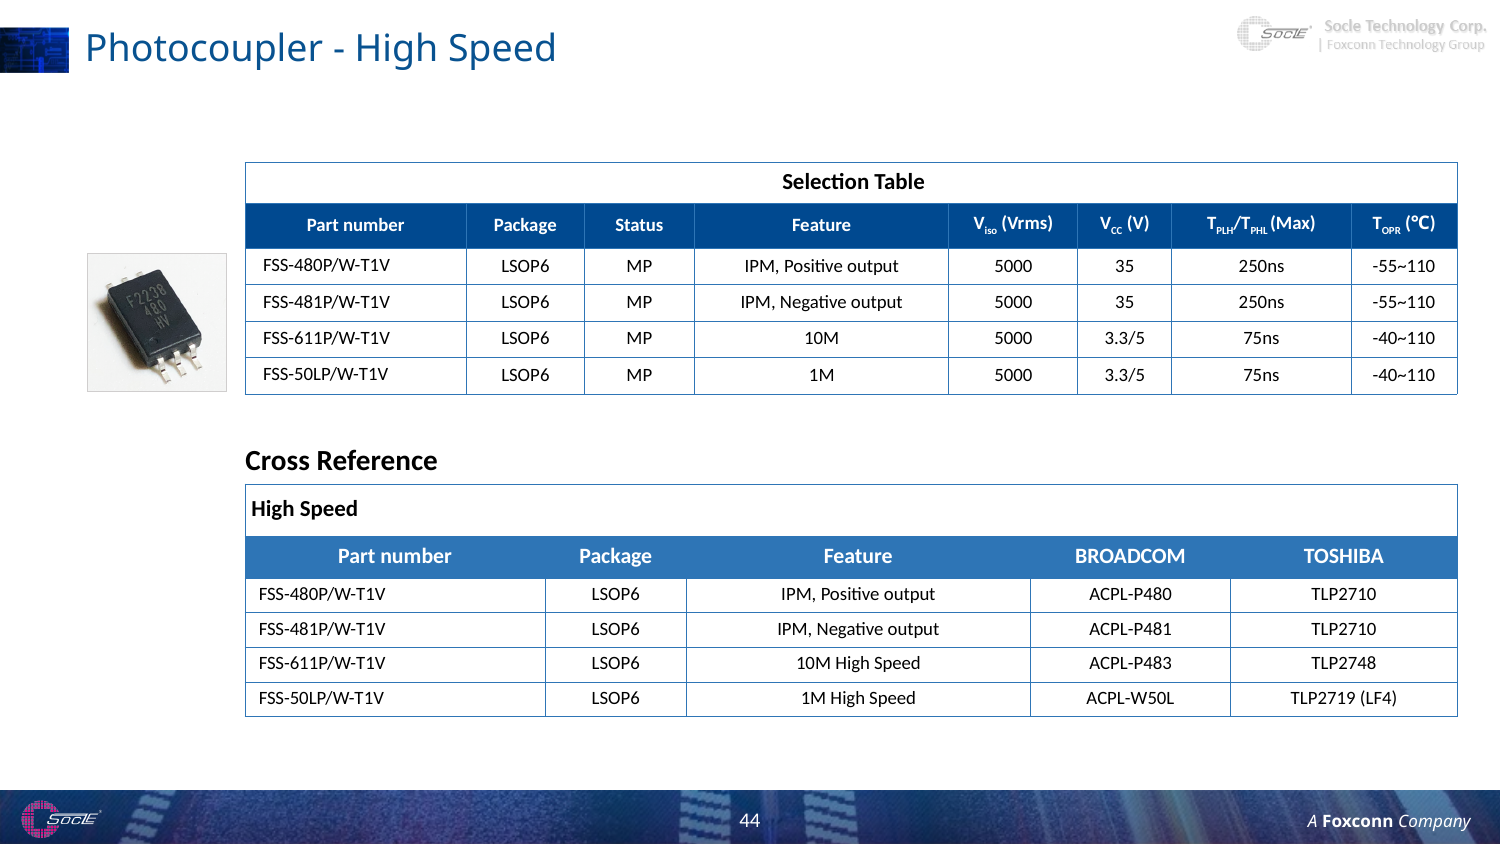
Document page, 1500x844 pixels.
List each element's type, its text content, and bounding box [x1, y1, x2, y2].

table_cell Viso (Vrms) [949, 204, 1077, 248]
table_cell 250ns [1172, 285, 1351, 321]
table_cell LSOP6 [467, 249, 584, 284]
table_cell -55~110 [1352, 285, 1457, 321]
table_cell TOSHIBA [1231, 537, 1457, 578]
picture [0, 790, 1500, 844]
table_cell FSS-480P/W-T1V [246, 249, 466, 284]
table_cell Part number [246, 204, 466, 248]
table_cell TLP2710 [1231, 613, 1457, 647]
table_cell IPM, Positive output [687, 579, 1030, 612]
table_cell BROADCOM [1031, 537, 1230, 578]
table_cell LSOP6 [467, 285, 584, 321]
table_cell 5000 [949, 322, 1077, 357]
table_cell 1M [695, 358, 948, 394]
table_cell Feature [687, 537, 1030, 578]
table_cell 5000 [949, 358, 1077, 394]
table_cell LSOP6 [546, 579, 686, 612]
table_cell 35 [1078, 285, 1171, 321]
picture [0, 28, 68, 72]
table_cell 75ns [1172, 322, 1351, 357]
table_cell 250ns [1172, 249, 1351, 284]
table_cell 3.3/5 [1078, 358, 1171, 394]
table_cell FSS-611P/W-T1V [246, 322, 466, 357]
table_cell TLP2719 (LF4) [1231, 683, 1457, 716]
table_cell TLP2748 [1231, 648, 1457, 682]
table_cell LSOP6 [546, 648, 686, 682]
table_cell FSS-481P/W-T1V [246, 285, 466, 321]
table_cell LSOP6 [546, 613, 686, 647]
table_cell Package [467, 204, 584, 248]
table_cell ACPL-P481 [1031, 613, 1230, 647]
table_cell 75ns [1172, 358, 1351, 394]
table_cell VCC (V) [1078, 204, 1171, 248]
table_cell 35 [1078, 249, 1171, 284]
table_cell 1M High Speed [687, 683, 1030, 716]
table_cell MP [585, 358, 694, 394]
table_cell Part number [246, 537, 545, 578]
table_cell ACPL-W50L [1031, 683, 1230, 716]
table_cell -40~110 [1352, 322, 1457, 357]
table_cell IPM, Negative output [687, 613, 1030, 647]
table_cell -40~110 [1352, 358, 1457, 394]
table_cell 5000 [949, 249, 1077, 284]
picture [87, 253, 226, 392]
table_cell LSOP6 [467, 322, 584, 357]
table_cell 3.3/5 [1078, 322, 1171, 357]
table_header Selection Table [246, 163, 1457, 203]
table_cell Feature [695, 204, 948, 248]
table_cell MP [585, 249, 694, 284]
table_cell MP [585, 285, 694, 321]
table_cell IPM, Positive output [695, 249, 948, 284]
table_cell Status [585, 204, 694, 248]
table_cell 5000 [949, 285, 1077, 321]
table_cell FSS-481P/W-T1V [246, 613, 545, 647]
table_header High Speed [246, 485, 1457, 536]
table_cell IPM, Negative output [695, 285, 948, 321]
table_cell FSS-480P/W-T1V [246, 579, 545, 612]
table_cell TLP2710 [1231, 579, 1457, 612]
table_cell 10M [695, 322, 948, 357]
table_cell FSS-611P/W-T1V [246, 648, 545, 682]
table_cell ACPL-P480 [1031, 579, 1230, 612]
table_cell FSS-50LP/W-T1V [246, 358, 466, 394]
text_box Cross Reference [230, 433, 454, 484]
table_cell FSS-50LP/W-T1V [246, 683, 545, 716]
table_cell TPLH/TPHL (Max) [1172, 204, 1351, 248]
table_cell -55~110 [1352, 249, 1457, 284]
table_cell Package [546, 537, 686, 578]
table_cell LSOP6 [467, 358, 584, 394]
title Photocoupler - High Speed [70, 26, 1330, 73]
table_cell 10M High Speed [687, 648, 1030, 682]
table_cell MP [585, 322, 694, 357]
table_cell LSOP6 [546, 683, 686, 716]
table_cell TOPR (℃) [1352, 204, 1457, 248]
table_cell ACPL-P483 [1031, 648, 1230, 682]
